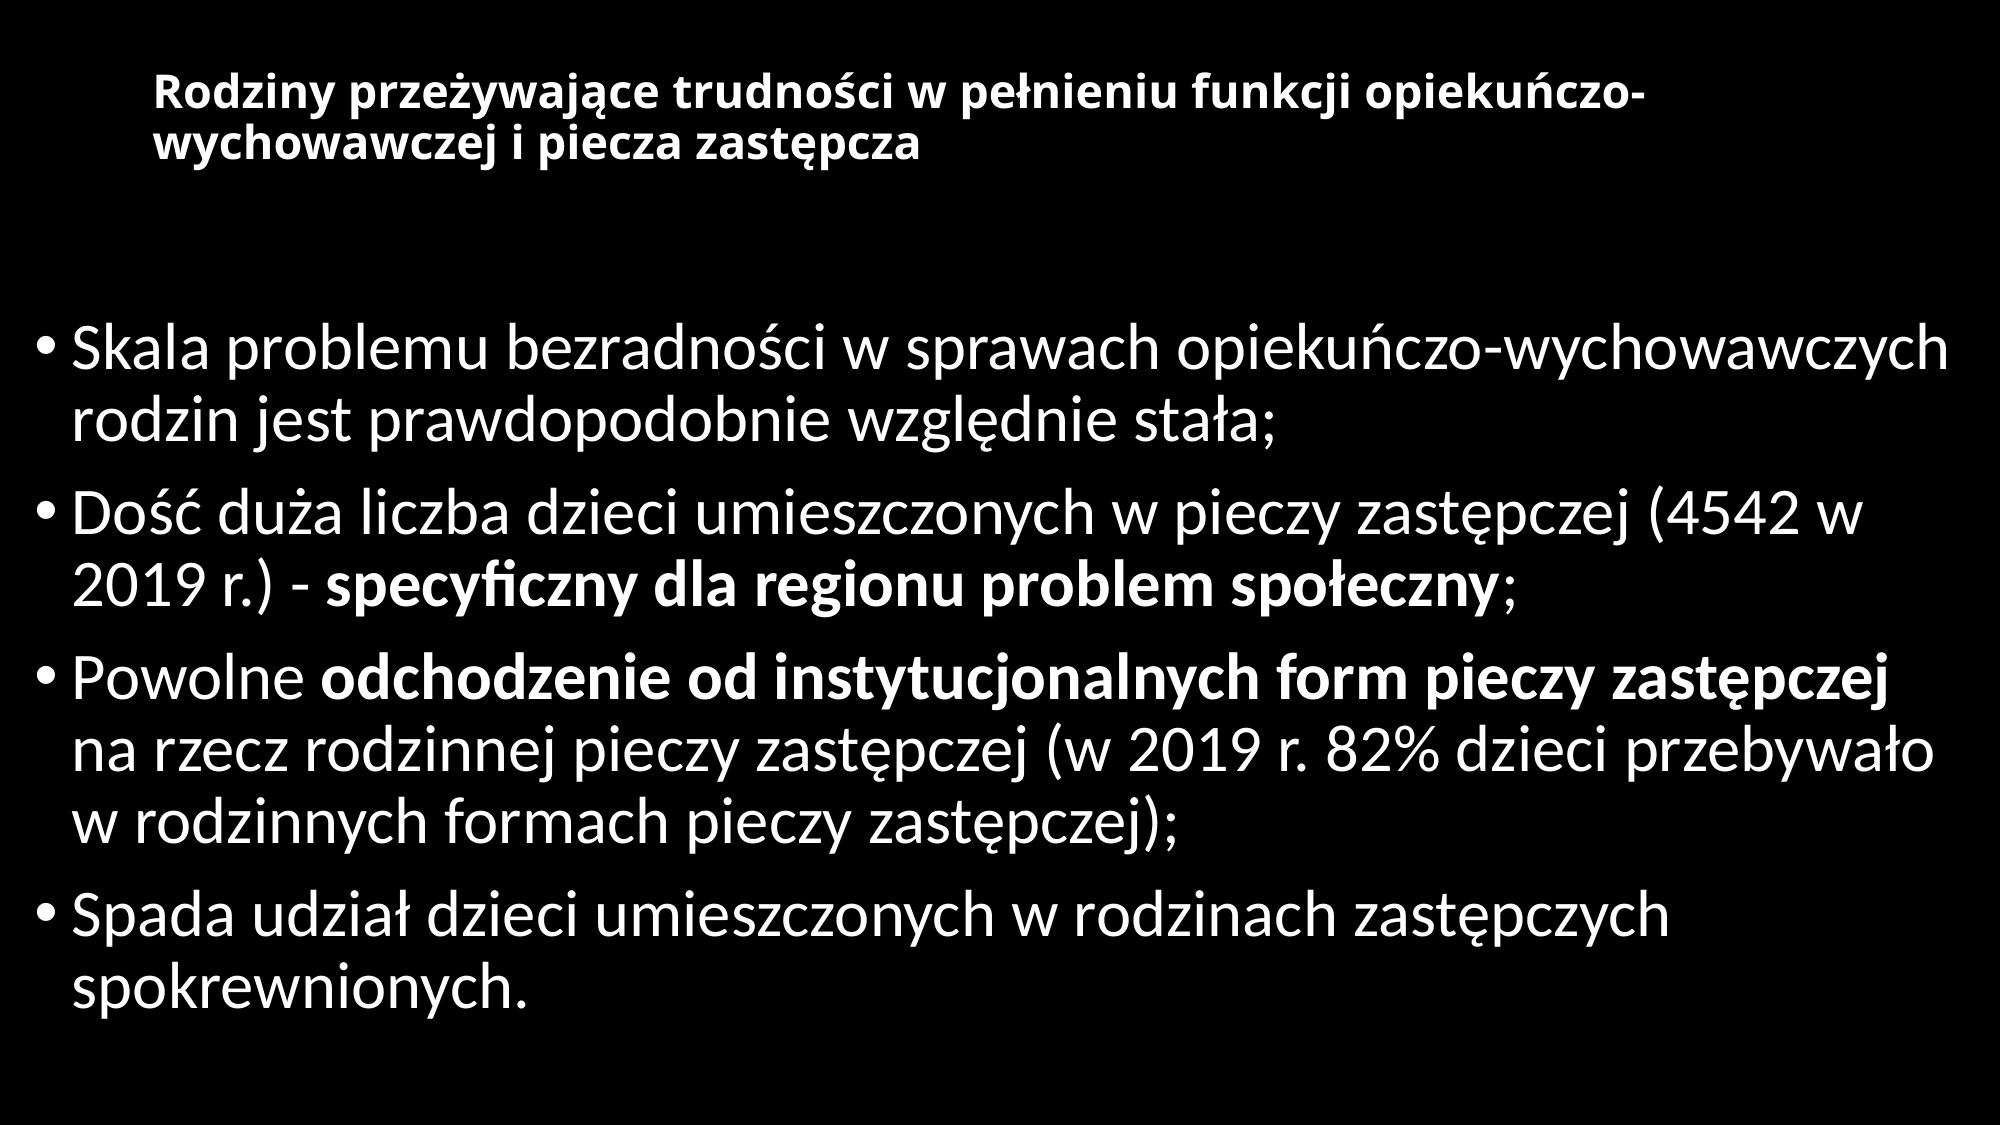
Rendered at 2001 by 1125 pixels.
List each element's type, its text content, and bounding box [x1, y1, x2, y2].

title Rodziny przeżywające trudności w pełnieniu funkcji opiekuńczo-wychowawczej i piecza zastępcza [137, 59, 1863, 235]
list Skala problemu bezradności w sprawach opiekuńczo-wychowawczych rodzin jest prawdopodobnie względnie stała; Dość duża liczba dzieci umieszczonych w pieczy zastępczej (4542 w 2019 r.) - specyficzny dla regionu problem społeczny; Powolne odchodzenie od instytucjonalnych form pieczy zastępczej na rzecz rodzinnej pieczy zastępczej (w 2019 r. 82% dzieci przebywało w rodzinnych formach pieczy zastępczej); Spada udział dzieci umieszczonych w rodzinach zastępczych spokrewnionych. [19, 304, 1981, 1125]
